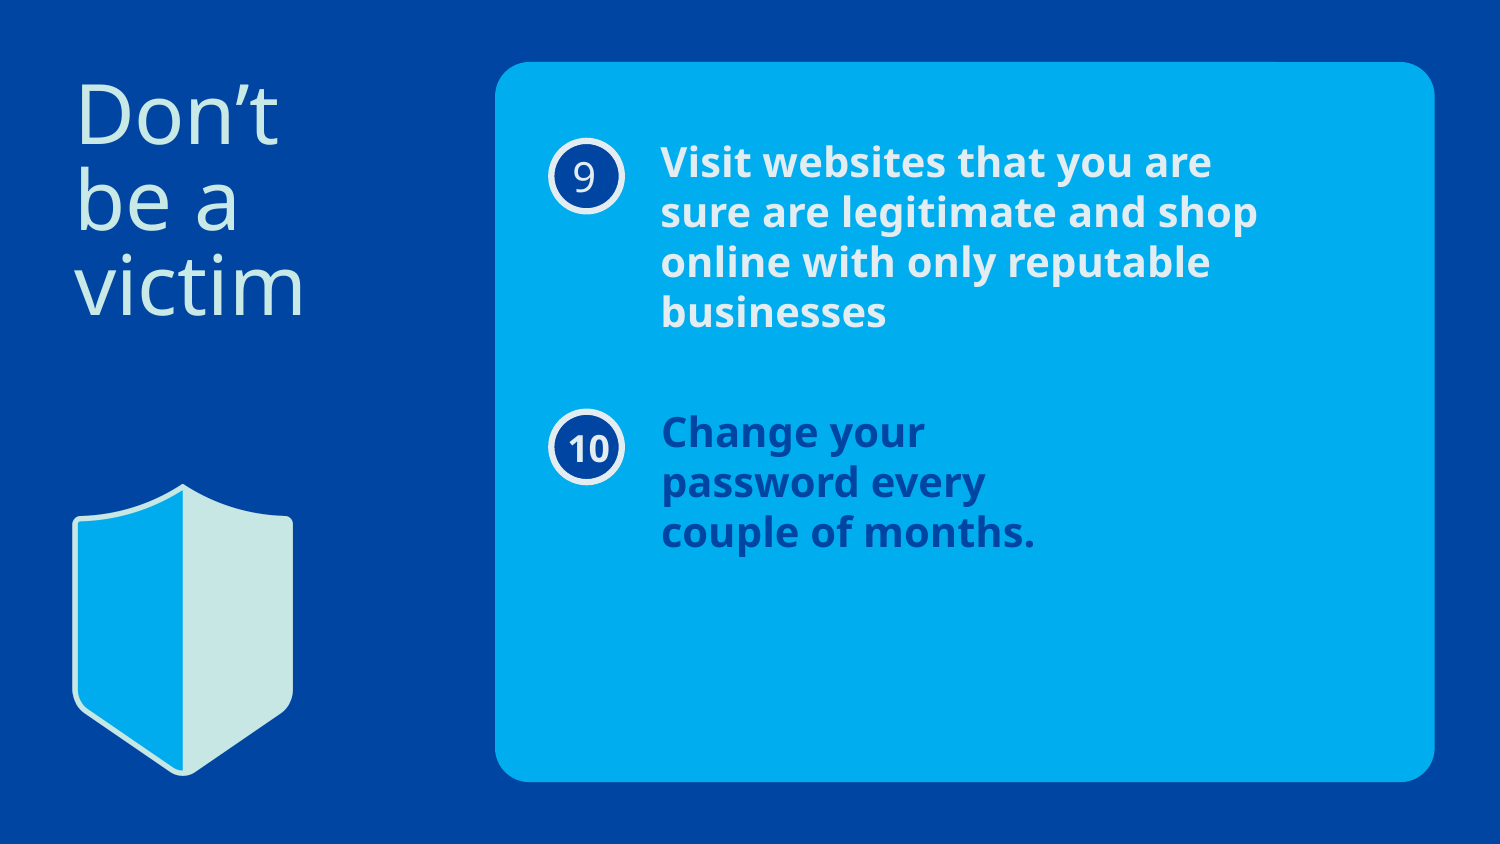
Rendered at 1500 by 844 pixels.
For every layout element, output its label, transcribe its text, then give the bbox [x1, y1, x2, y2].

text_box Visit websites that you are sure are legitimate and shop online with only reputable businesses [645, 121, 1281, 352]
picture [71, 484, 293, 776]
text_box 10 [552, 409, 639, 481]
text_box Change your password every couple of months. [646, 391, 1103, 580]
text_box [495, 61, 1435, 783]
text_box Don’t be a victim [59, 62, 408, 365]
text_box 9 [551, 140, 622, 212]
